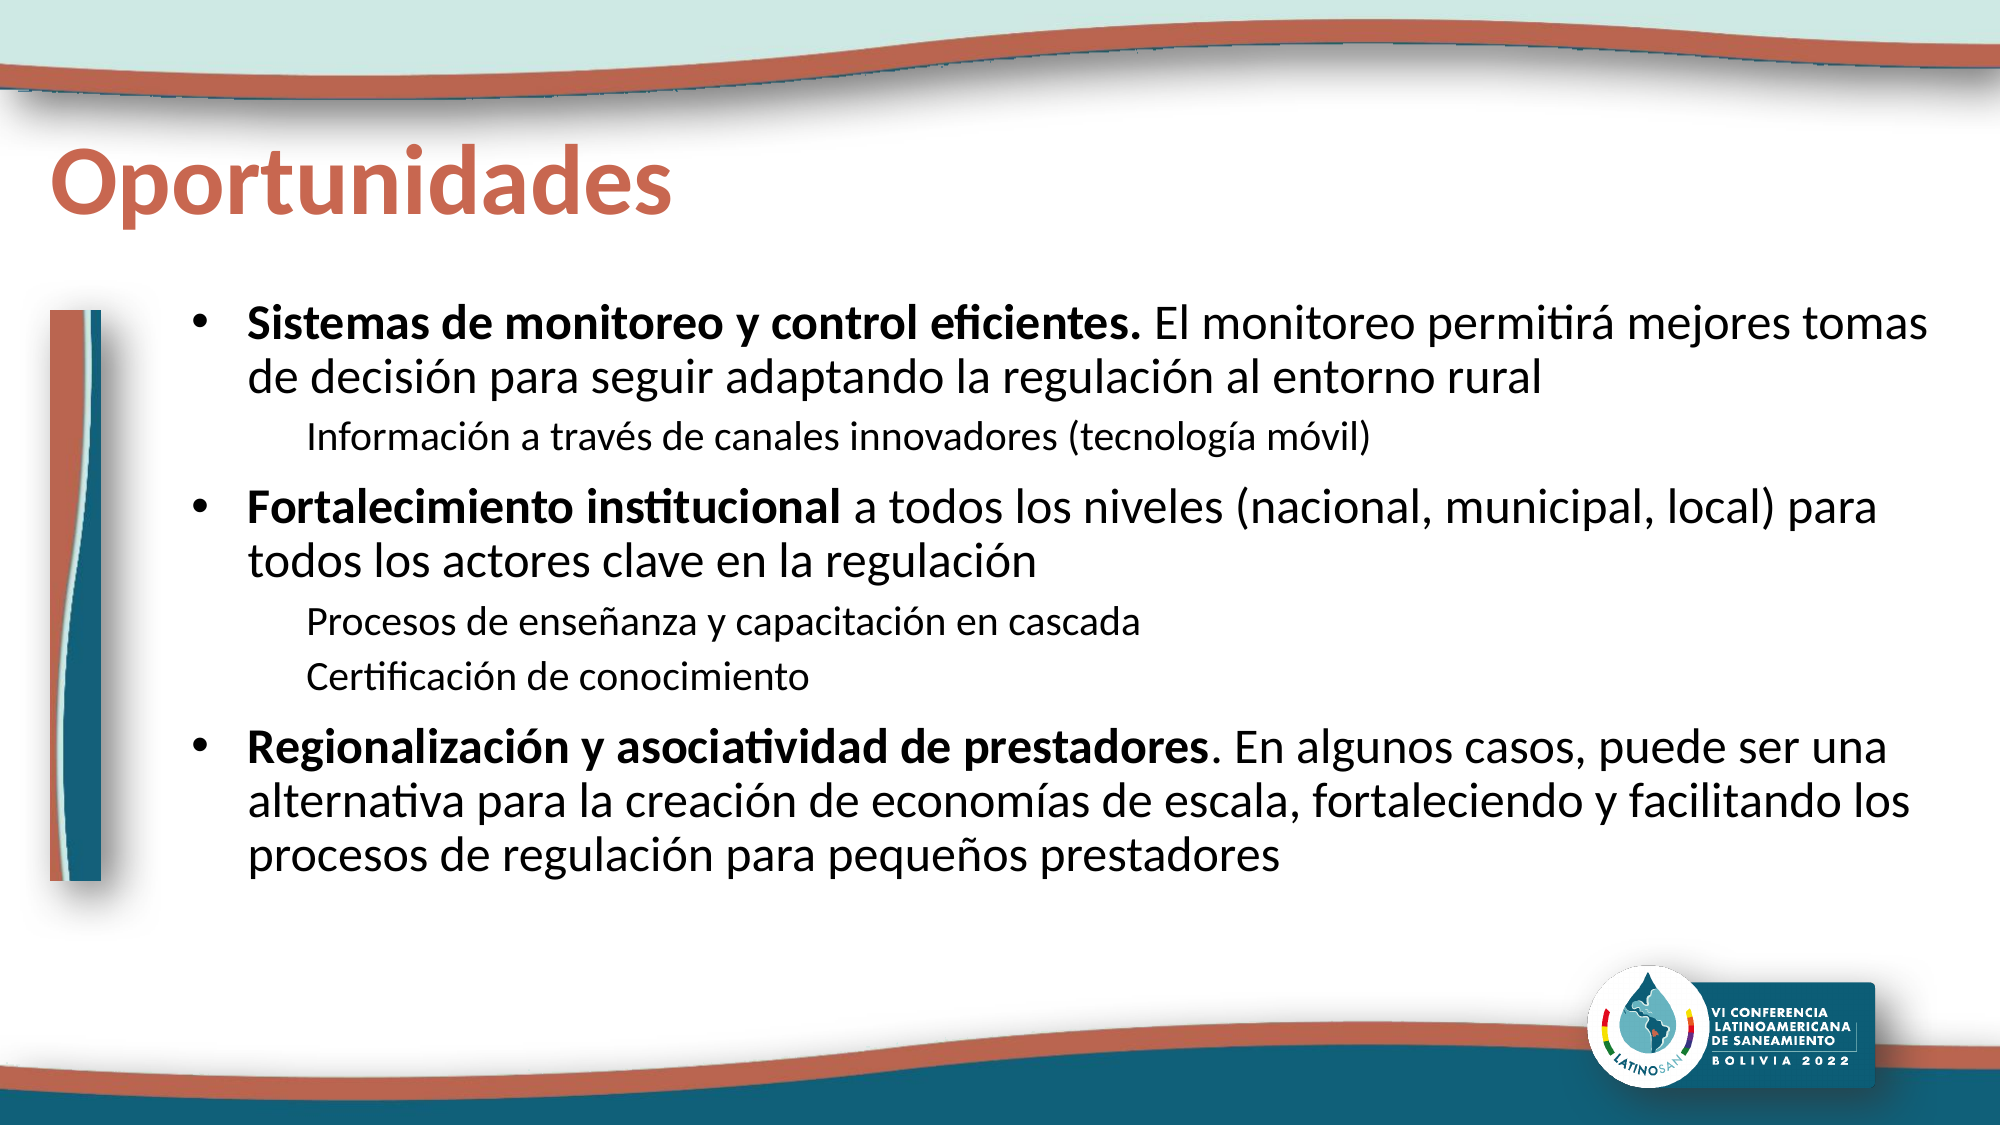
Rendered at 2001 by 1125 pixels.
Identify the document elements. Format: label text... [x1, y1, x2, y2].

text_box Oportunidades [35, 137, 1316, 242]
picture [0, 956, 2000, 1125]
picture [50, 310, 101, 881]
text_box Sistemas de monitoreo y control eficientes. El monitoreo permitirá mejores tomas de decisión para seguir adaptando la regulación al entorno rural Información a través de canales innovadores (tecnología móvil) Fortalecimiento institucional a todos los niveles (nacional, municipal, local) para todos los actores clave en la regulación Procesos de enseñanza y capacitación en cascada Certificación de conocimiento Regionalización y asociatividad de prestadores. En algunos casos, puede ser una alternativa para la creación de economías de escala, fortaleciendo y facilitando los procesos de regulación para pequeños prestadores [176, 289, 1950, 987]
picture [0, 0, 2000, 137]
